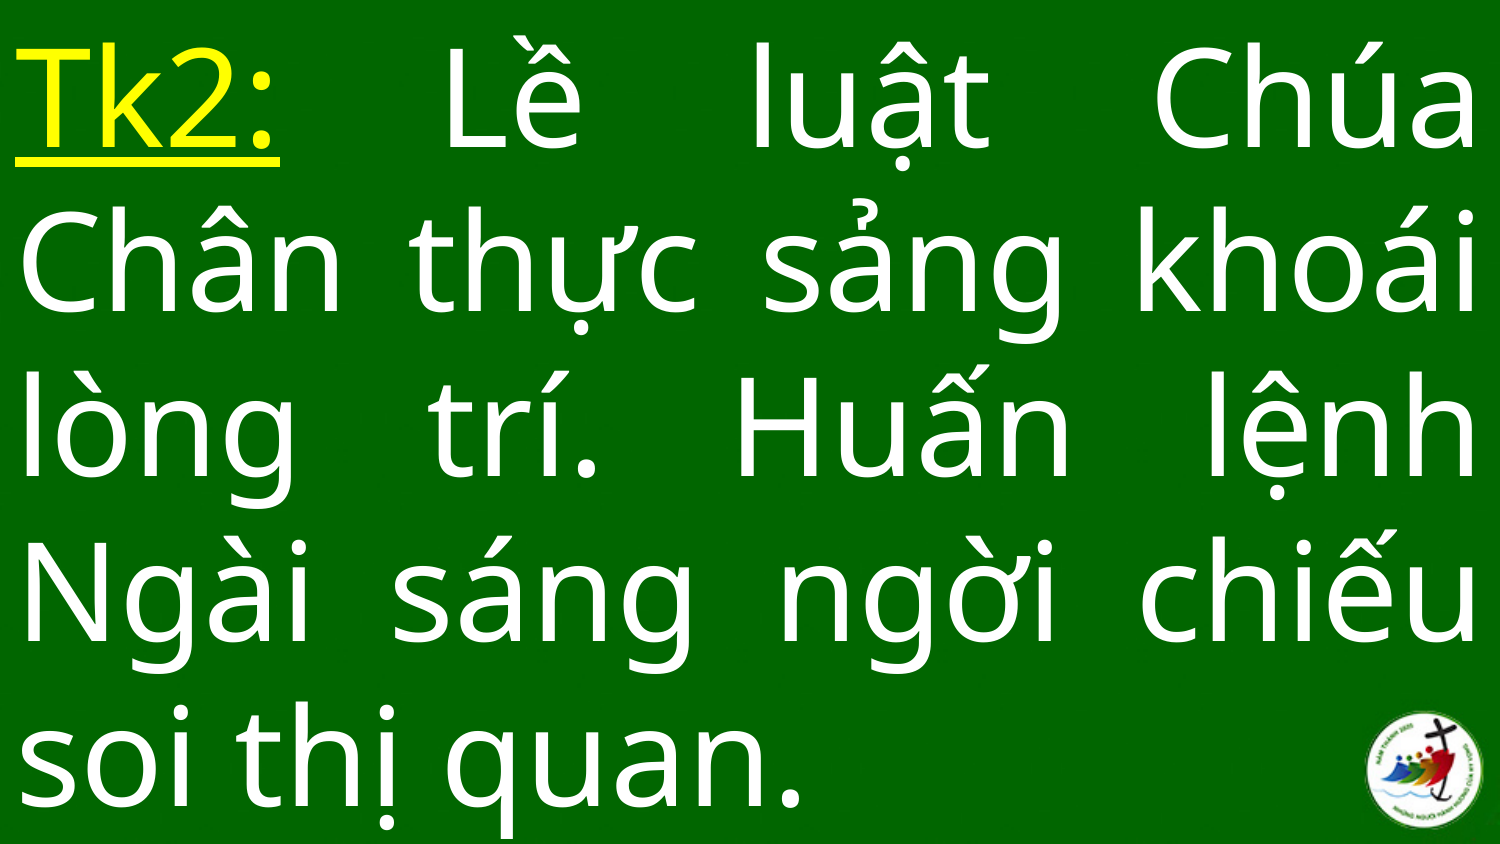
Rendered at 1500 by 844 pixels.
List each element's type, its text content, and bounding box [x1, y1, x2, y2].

title Tk2: Lề luật Chúa Chân thực sảng khoái lòng trí. Huấn lệnh Ngài sáng ngời chiếu soi thị quan. [0, 0, 1500, 844]
